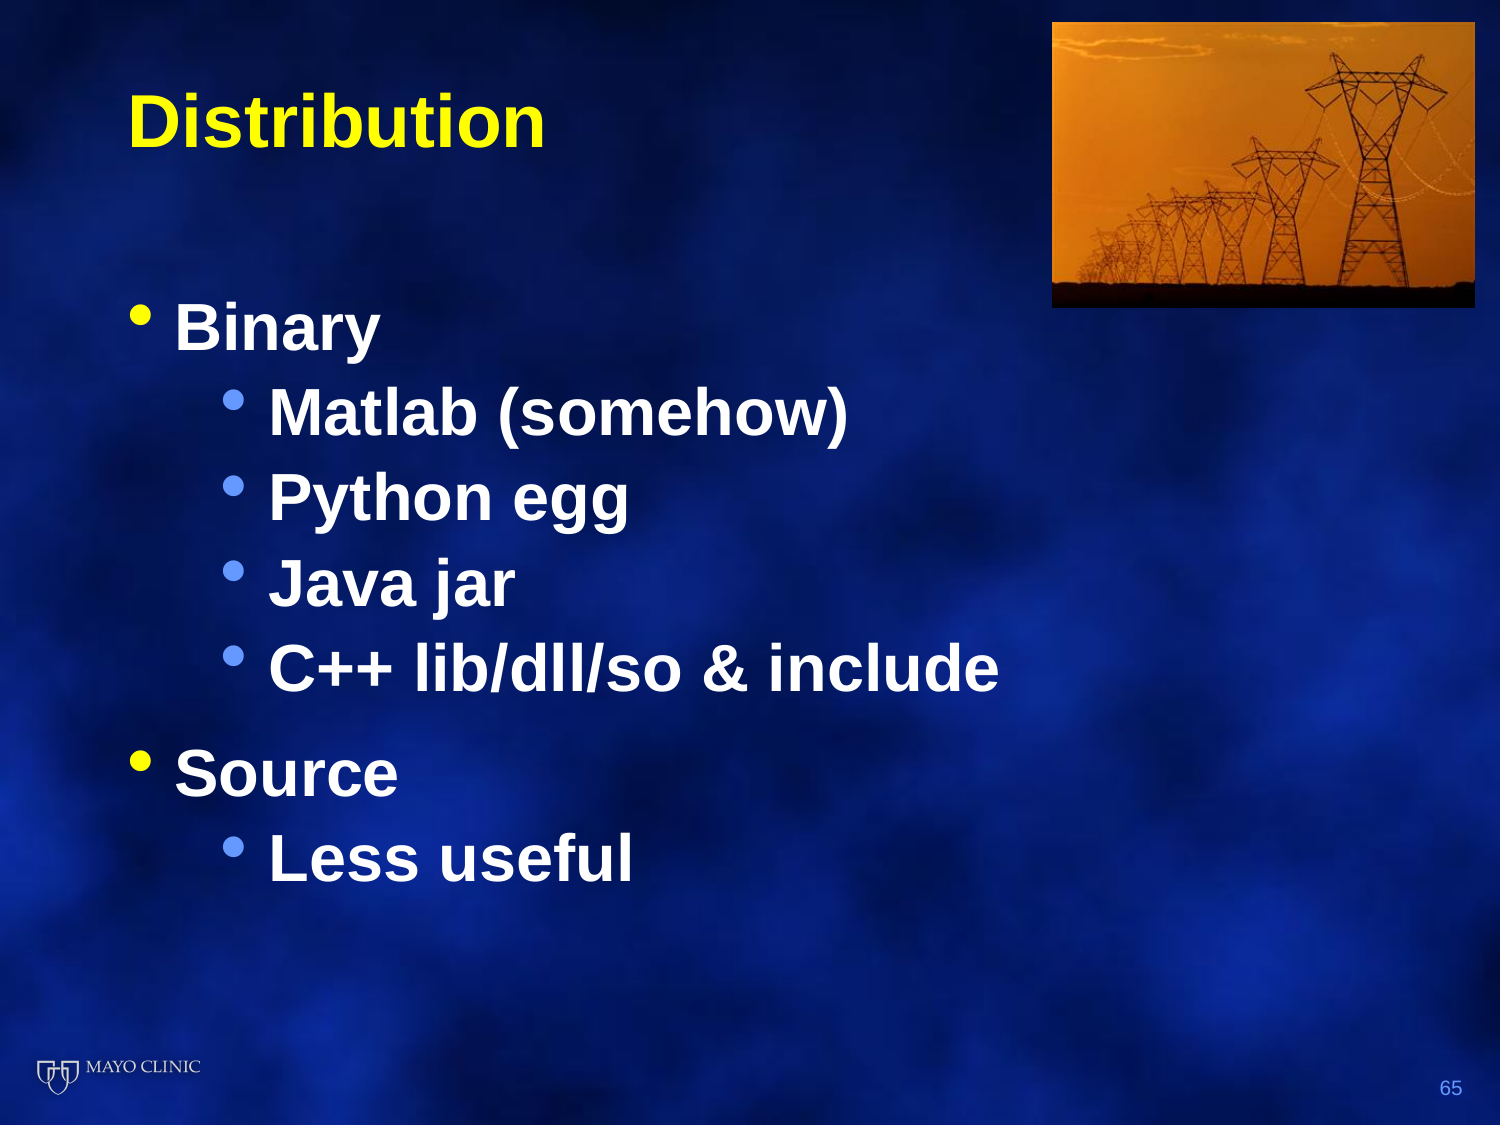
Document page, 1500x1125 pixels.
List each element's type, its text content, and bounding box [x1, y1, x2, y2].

picture [0, 0, 1500, 1125]
list Binary Matlab (somehow) Python egg Java jar C++ lib/dll/so & include Source Less useful [110, 283, 1390, 1052]
title Distribution [110, 73, 1047, 265]
slide_number 65 [1149, 1074, 1463, 1101]
